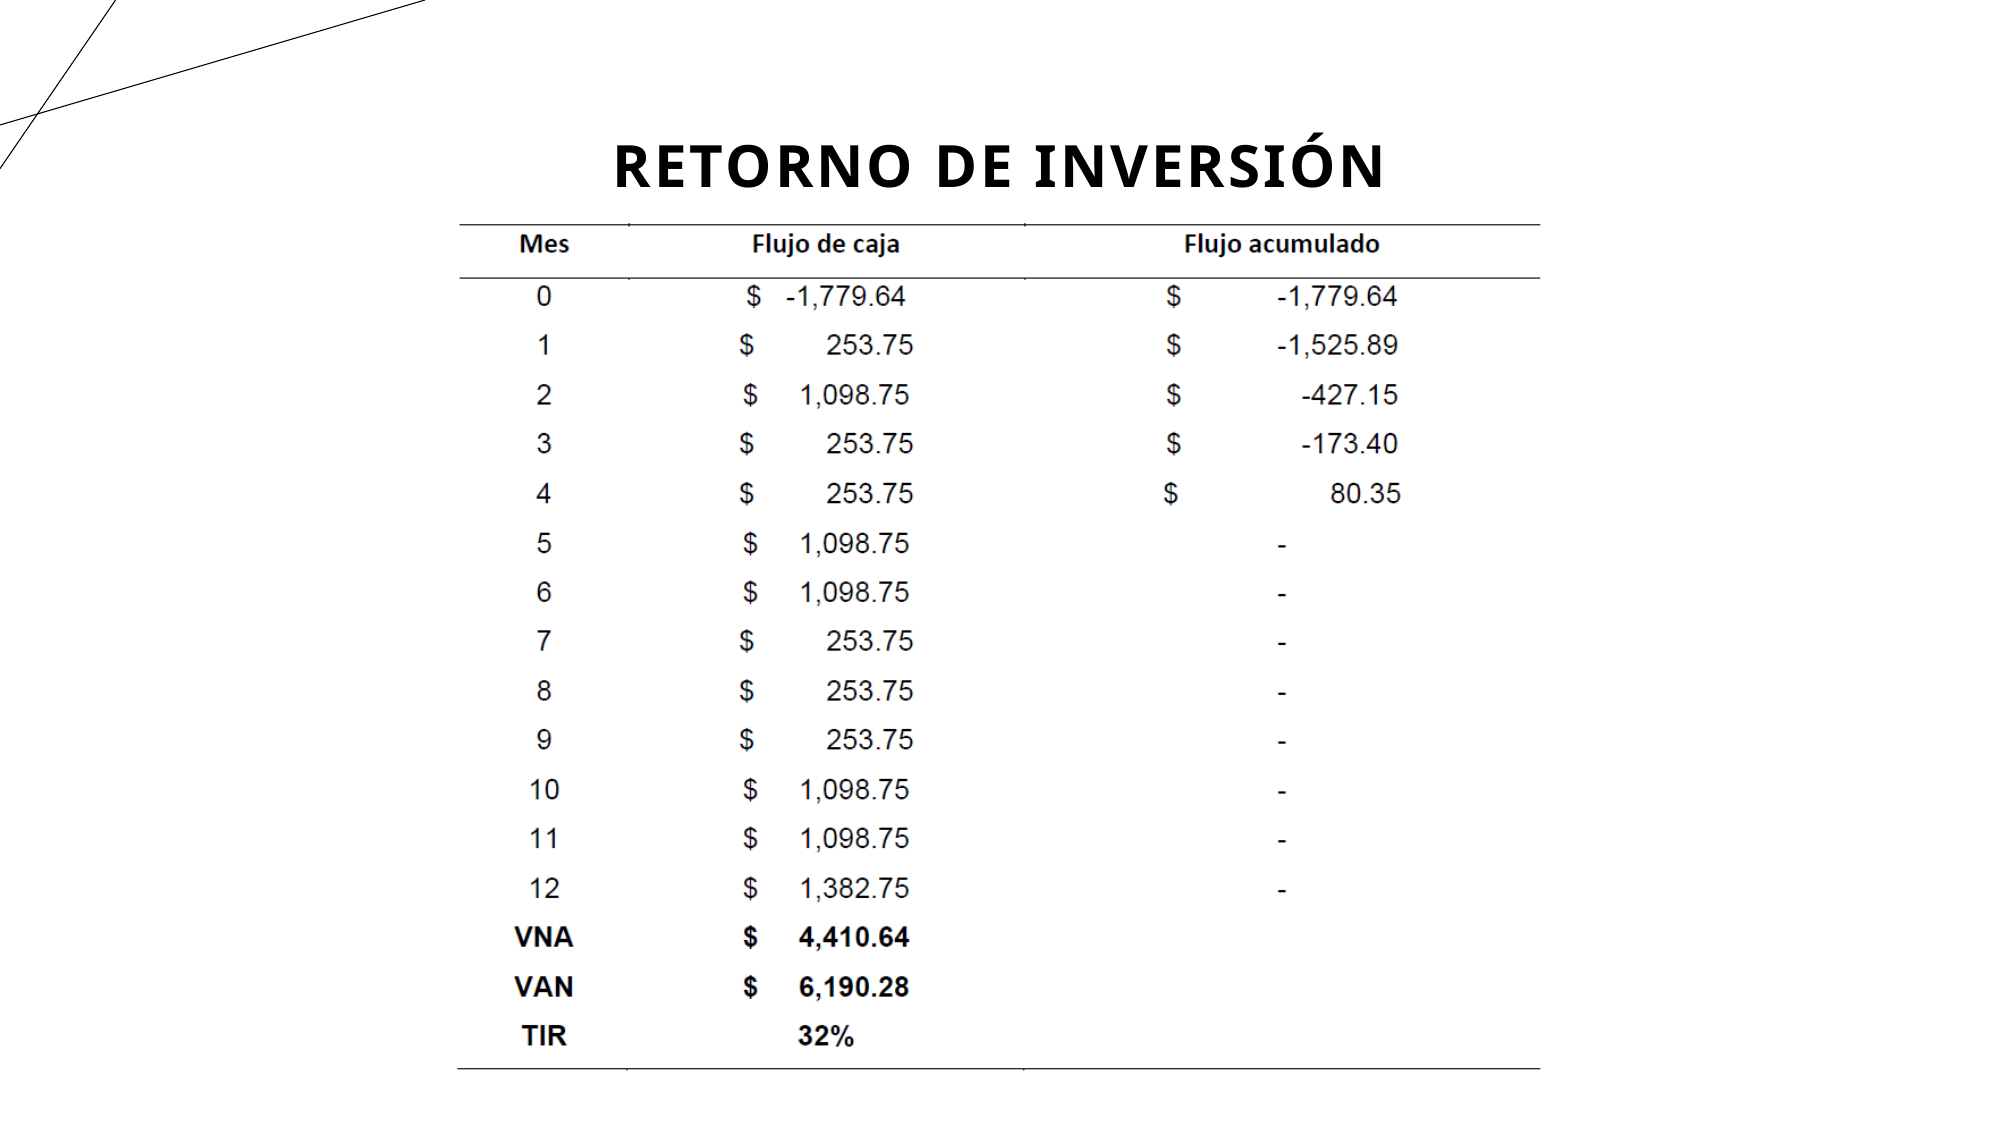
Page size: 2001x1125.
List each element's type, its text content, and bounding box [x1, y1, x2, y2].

picture [454, 222, 1546, 1075]
title Retorno de Inversión [137, 59, 1863, 278]
